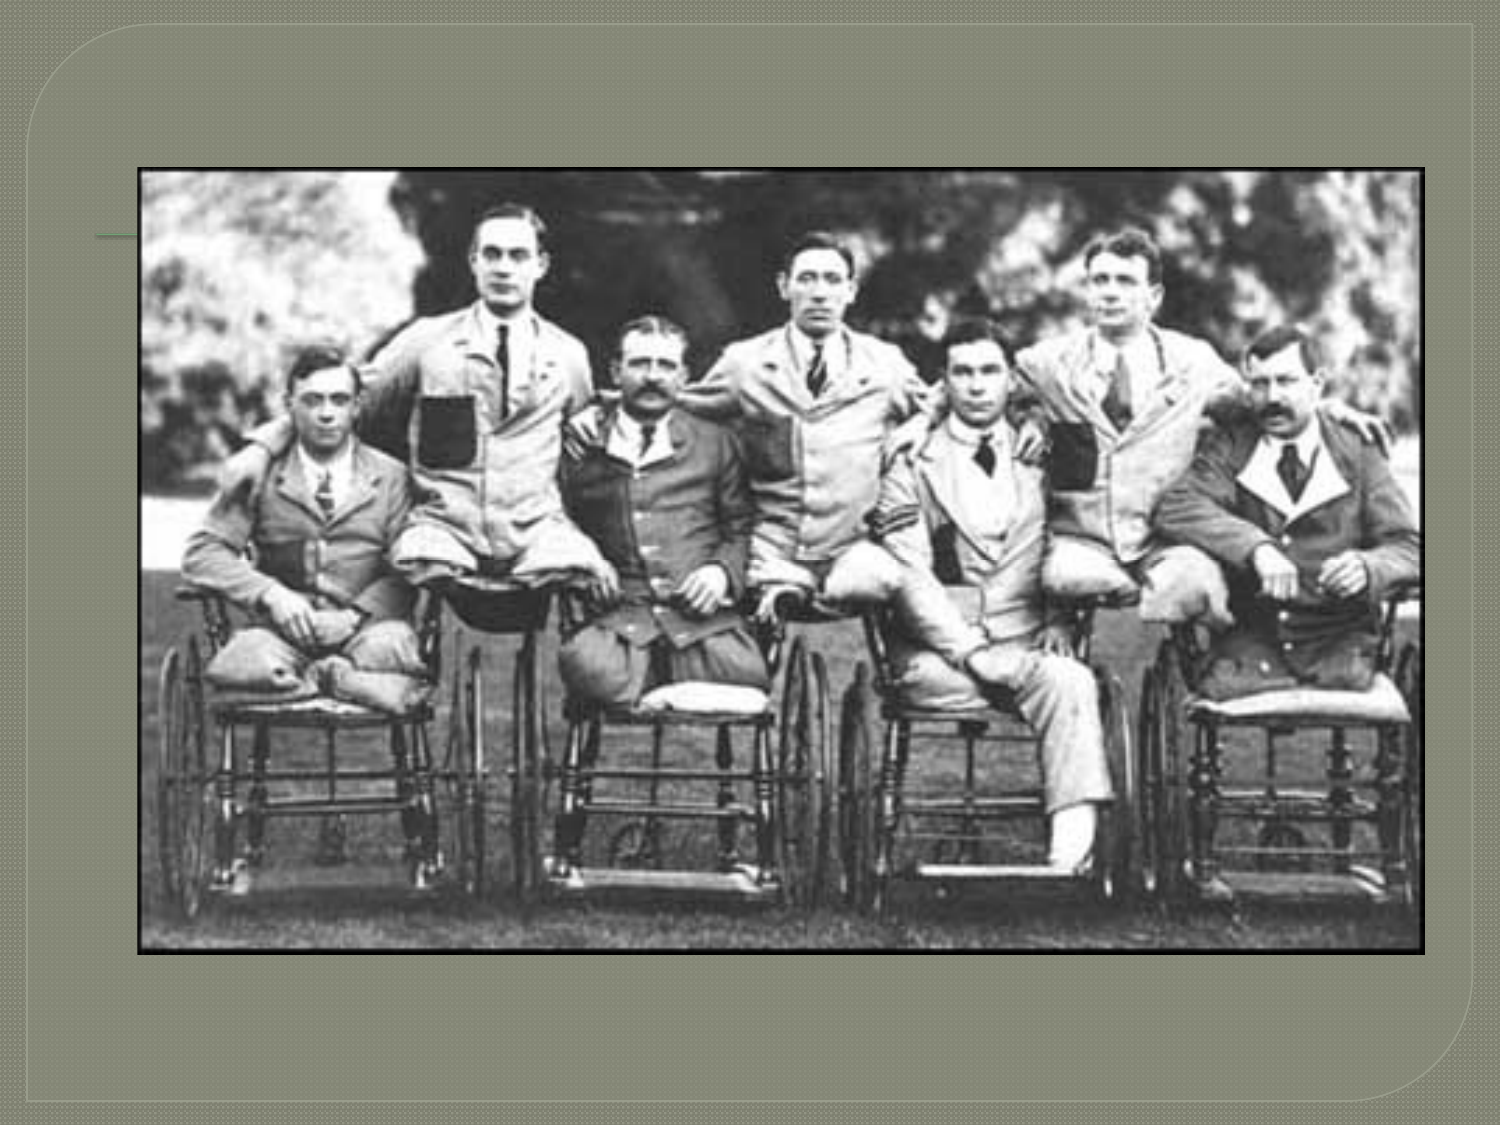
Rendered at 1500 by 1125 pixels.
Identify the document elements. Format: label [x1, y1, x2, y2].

picture [137, 167, 1426, 955]
